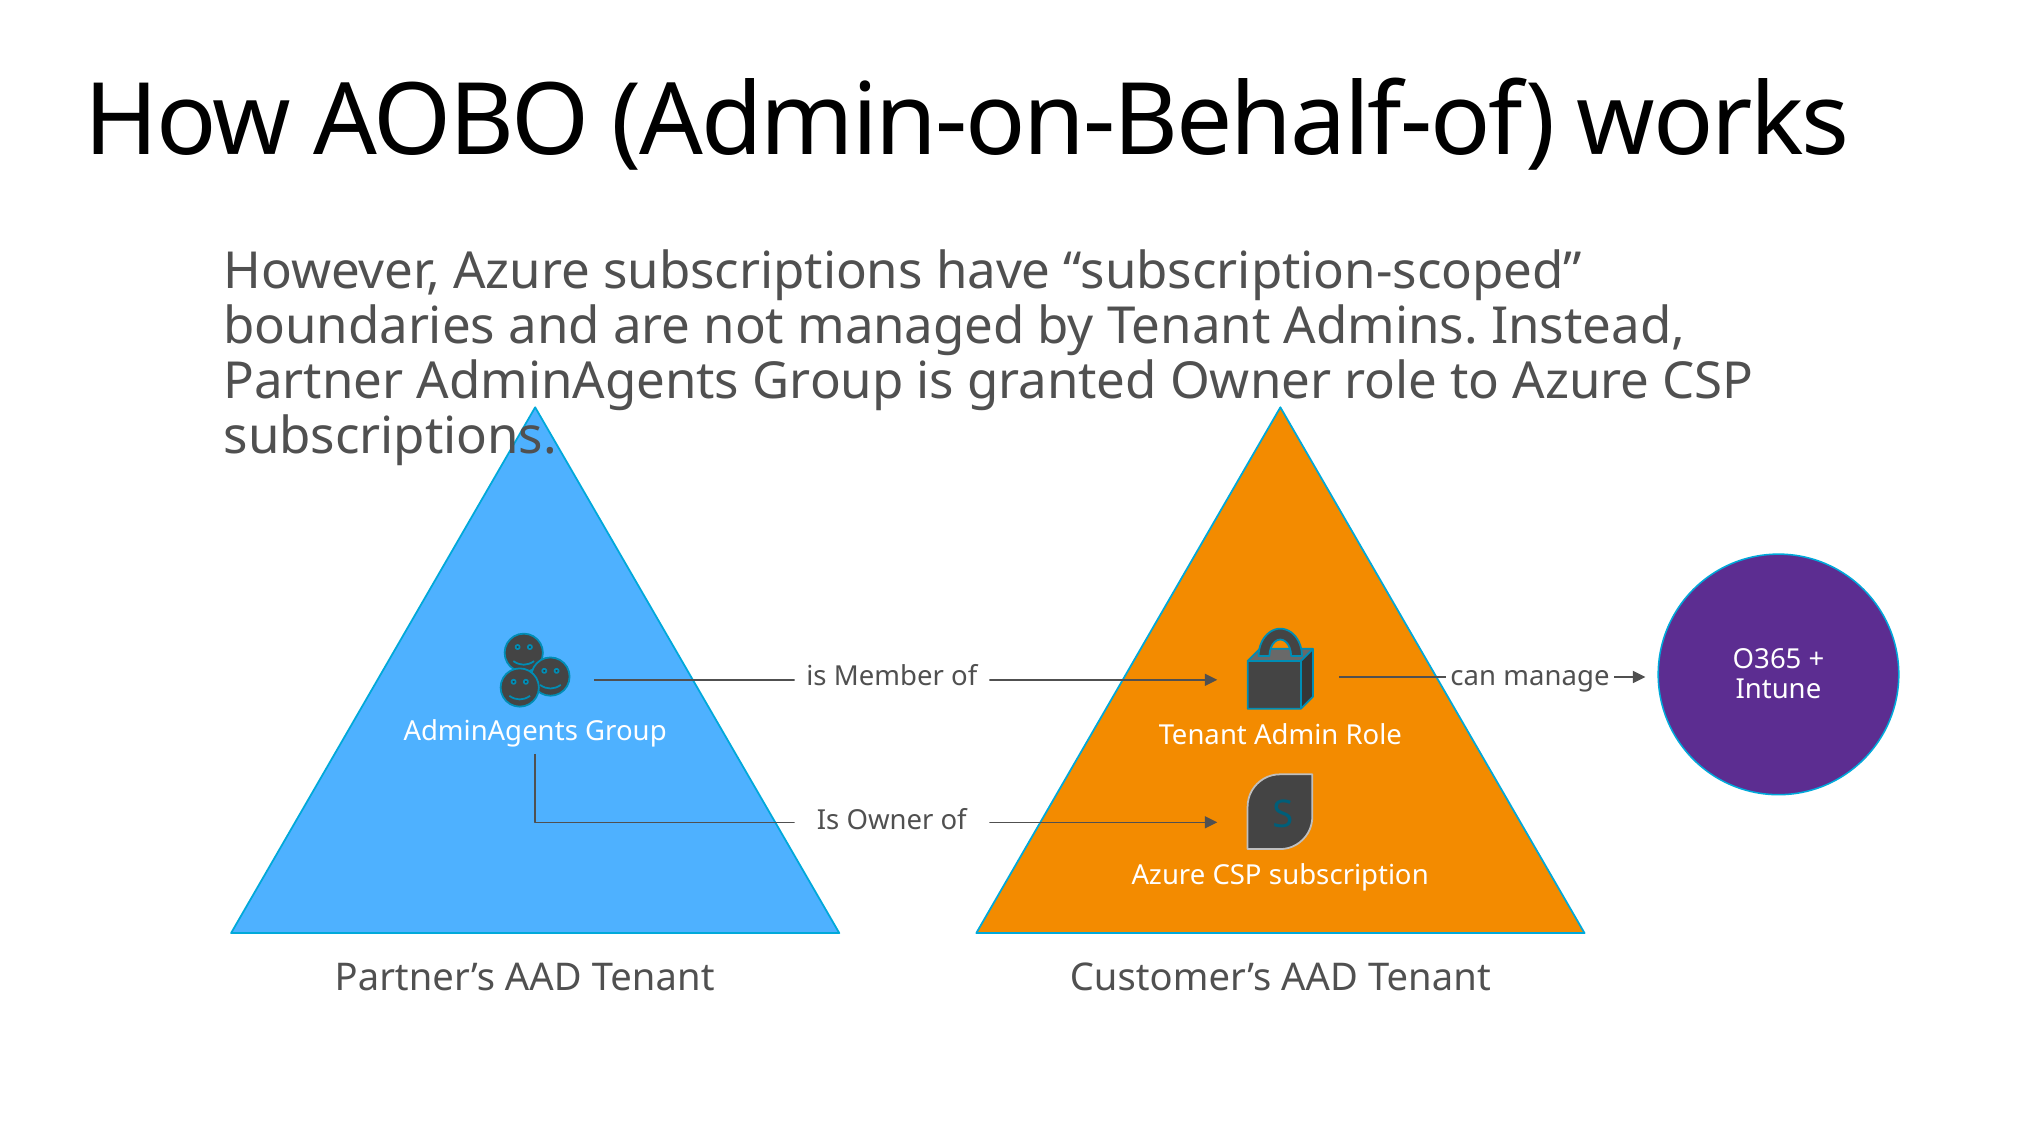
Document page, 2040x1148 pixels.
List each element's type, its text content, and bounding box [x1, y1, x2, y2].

text_box is Member of [794, 657, 842, 679]
text_box can manage [1446, 657, 1614, 676]
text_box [842, 447, 911, 1130]
text_box [536, 752, 777, 822]
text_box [1247, 628, 1314, 709]
text_box [230, 753, 841, 934]
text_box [500, 633, 570, 707]
text_box Partner’s AAD Tenant [293, 944, 757, 1005]
text_box can manage [1446, 678, 1614, 691]
text_box is Member of [794, 681, 842, 691]
text_box [361, 490, 709, 705]
text_box Azure CSP subscription [1079, 849, 1481, 898]
text_box Is Owner of [794, 801, 842, 835]
text_box S [1246, 773, 1314, 849]
text_box [1104, 490, 1456, 709]
text_box Customer’s AAD Tenant [1023, 944, 1537, 1005]
text_box Tenant Admin Role [1079, 709, 1481, 758]
text_box [975, 752, 1586, 934]
text_box O365 + Intune [1657, 553, 1900, 796]
text_box AdminAgents Group [334, 705, 736, 754]
title How AOBO (Admin-on-Behalf-of) works [60, 48, 1980, 199]
text_box is Member of [911, 657, 990, 679]
text_box is Member of [911, 681, 990, 691]
text_box Is Owner of [911, 801, 990, 835]
text_box However, Azure subscriptions have “subscription-scoped” boundaries and are not managed by Tenant Admins. Instead, Partner AdminAgents Group is granted Owner role to Azure CSP subscriptions. [192, 220, 1852, 490]
